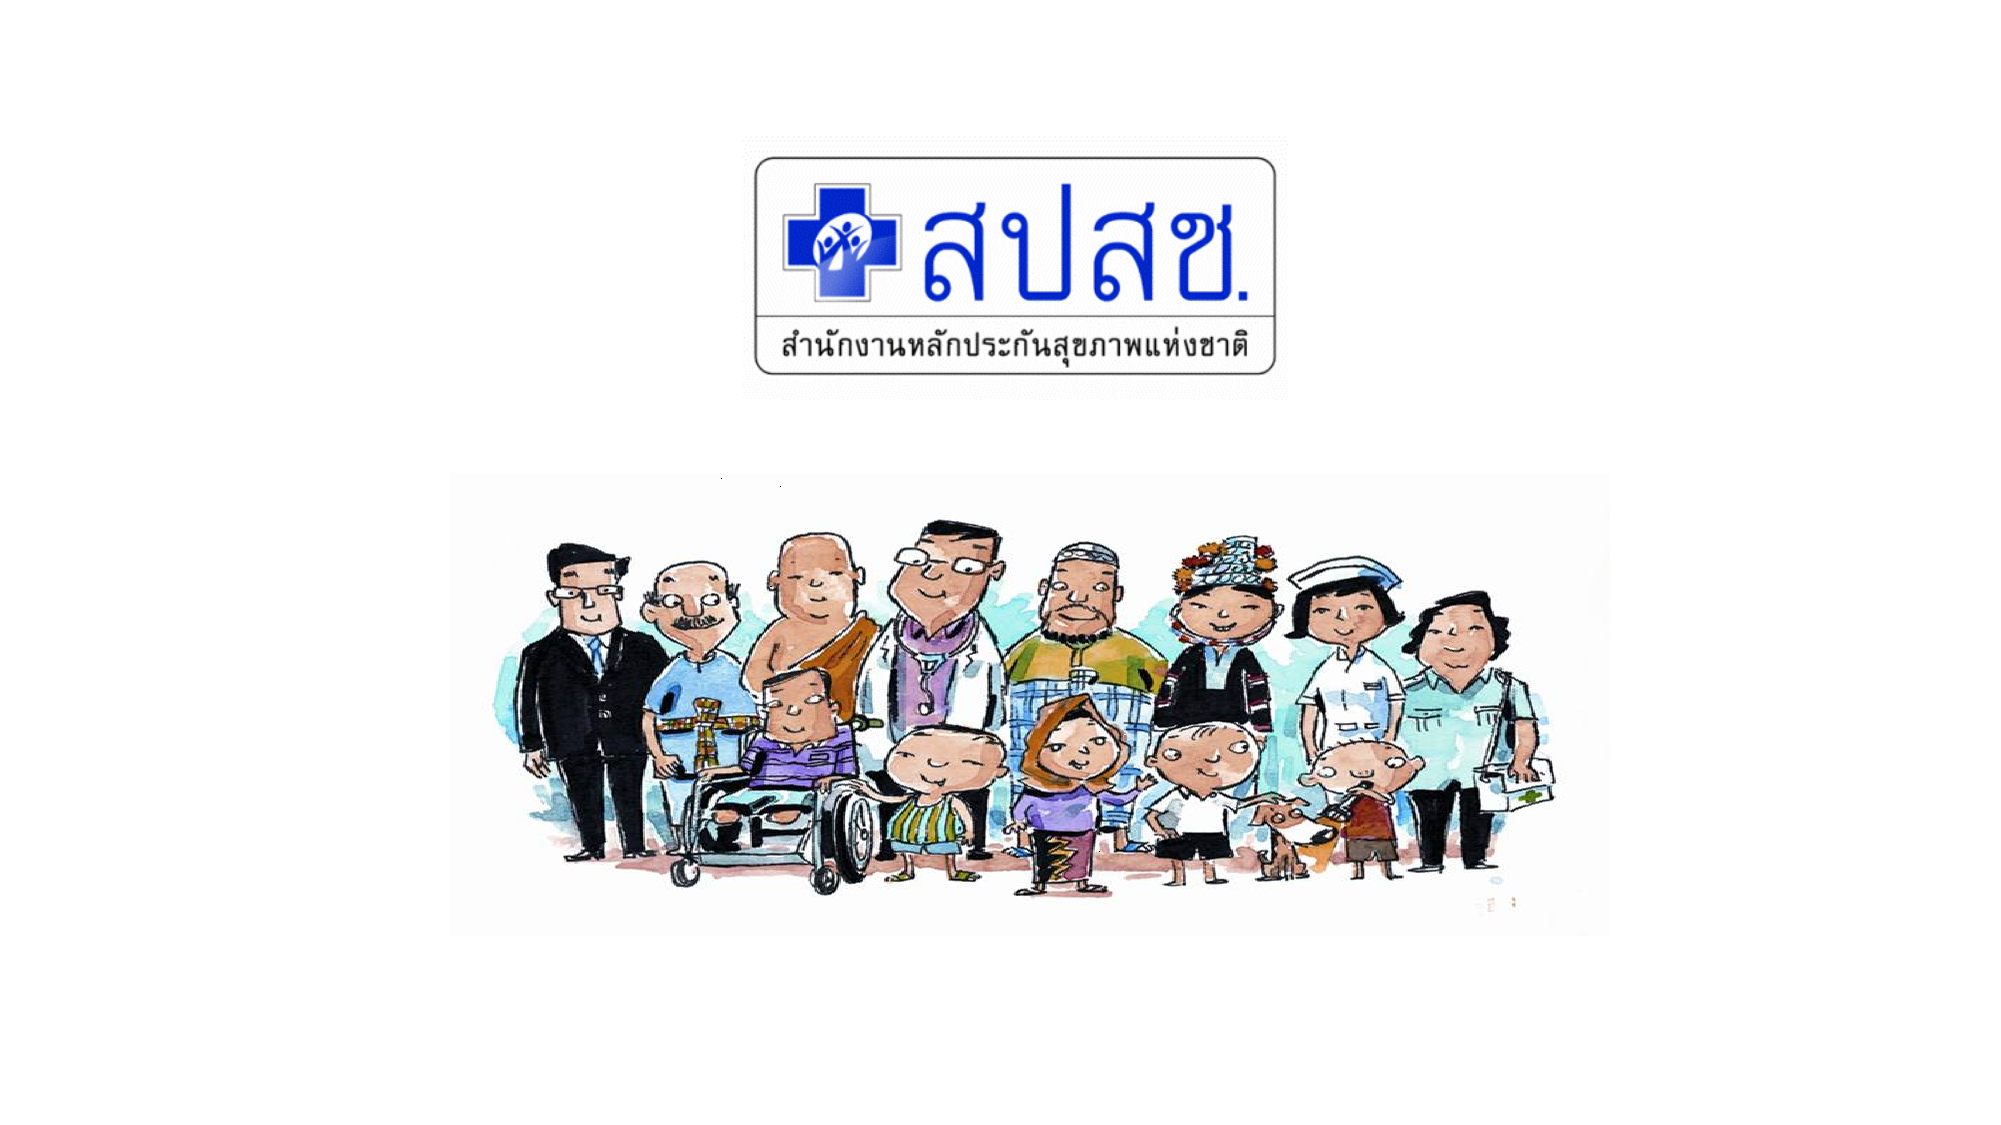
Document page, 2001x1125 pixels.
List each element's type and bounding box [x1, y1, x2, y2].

picture [449, 473, 1610, 936]
picture [740, 127, 1291, 400]
